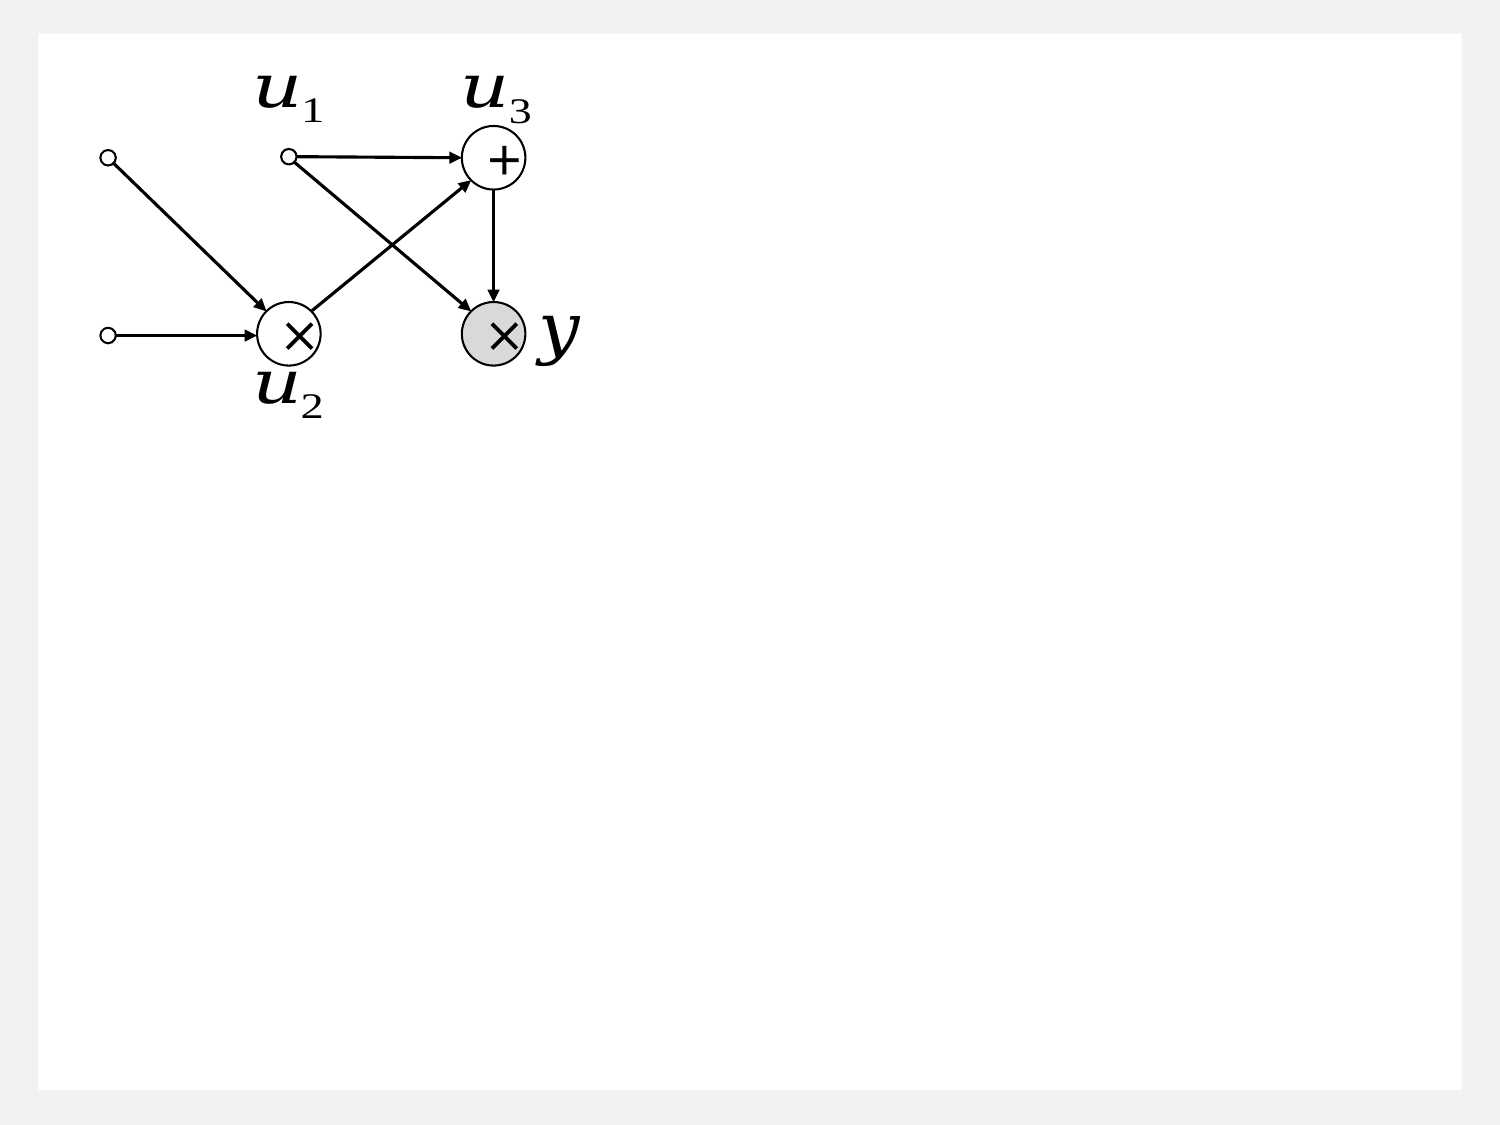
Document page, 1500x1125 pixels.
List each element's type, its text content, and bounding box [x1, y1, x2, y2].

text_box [311, 180, 472, 312]
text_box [113, 163, 267, 312]
text_box [99, 326, 117, 345]
text_box [99, 148, 117, 167]
text_box × [256, 300, 322, 367]
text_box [294, 162, 472, 312]
text_box [280, 147, 298, 166]
text_box × [460, 301, 527, 367]
text_box + [460, 124, 527, 191]
